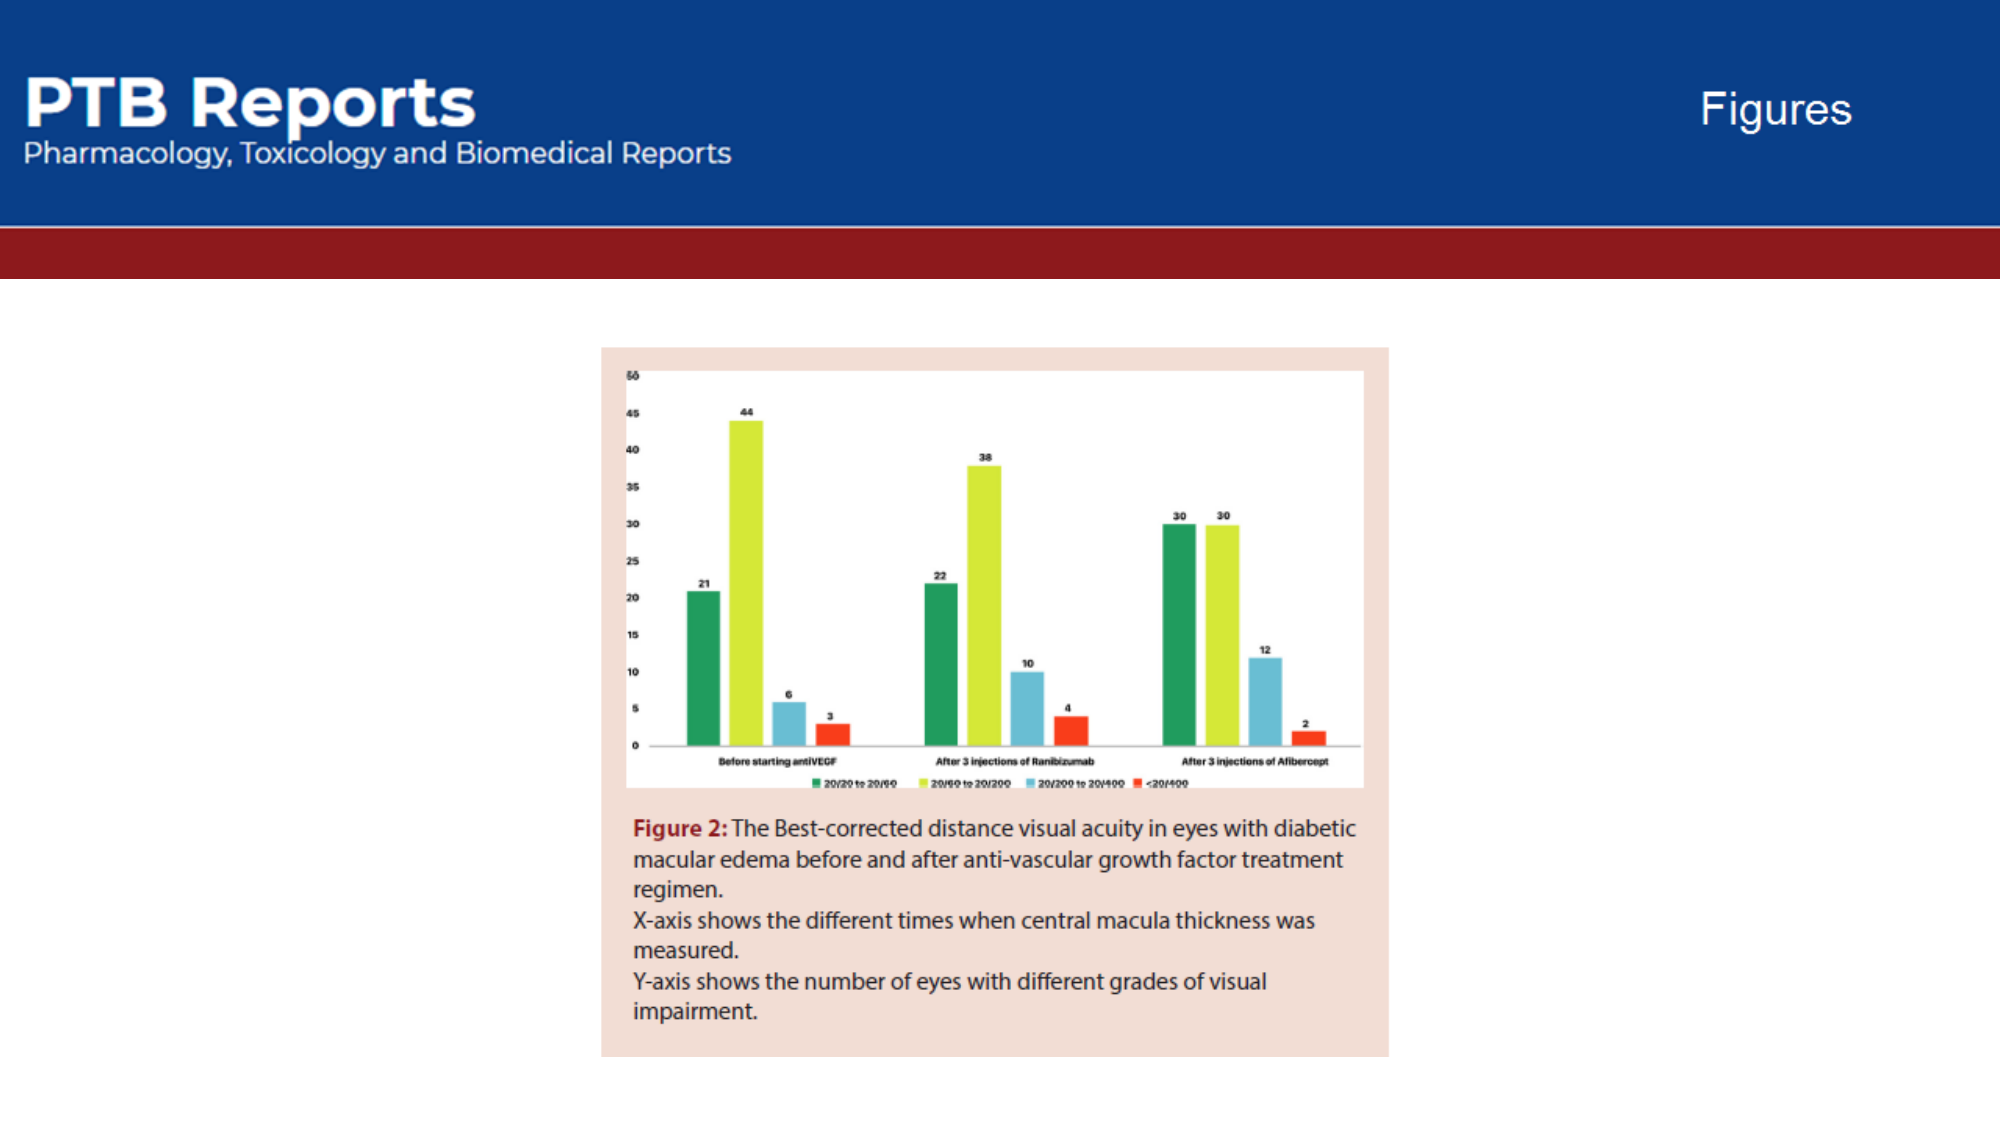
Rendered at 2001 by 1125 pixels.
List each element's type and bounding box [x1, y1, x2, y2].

picture [0, 0, 2000, 279]
list [600, 343, 1397, 1058]
